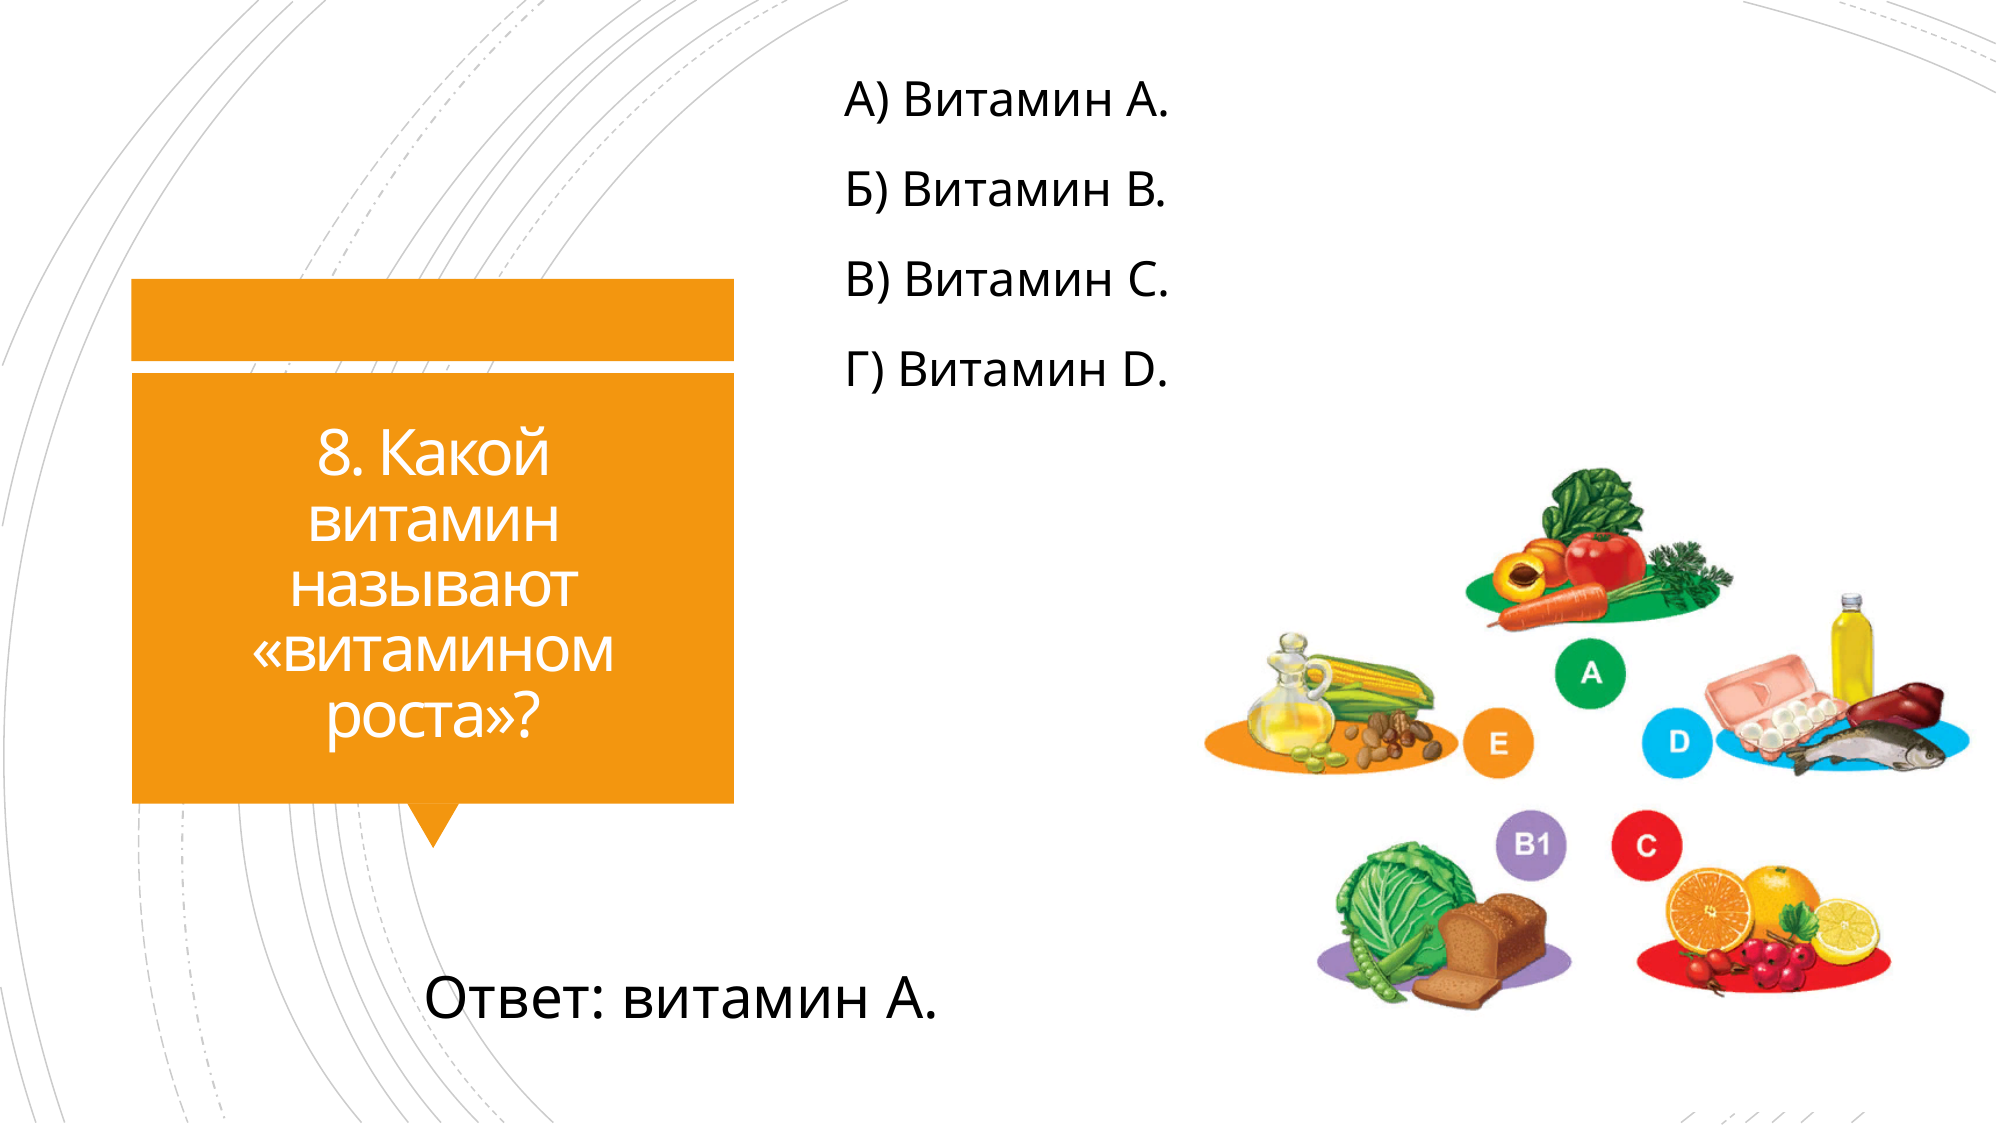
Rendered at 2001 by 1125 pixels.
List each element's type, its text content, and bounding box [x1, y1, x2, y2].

list А) Витамин А. Б) Витамин В. В) Витамин С. Г) Витамин D. [829, 47, 1219, 405]
picture [1186, 385, 2000, 1112]
title 8. Какой витамин называют «витамином роста»? [145, 385, 720, 789]
text_box Ответ: витамин А. [408, 952, 956, 1038]
